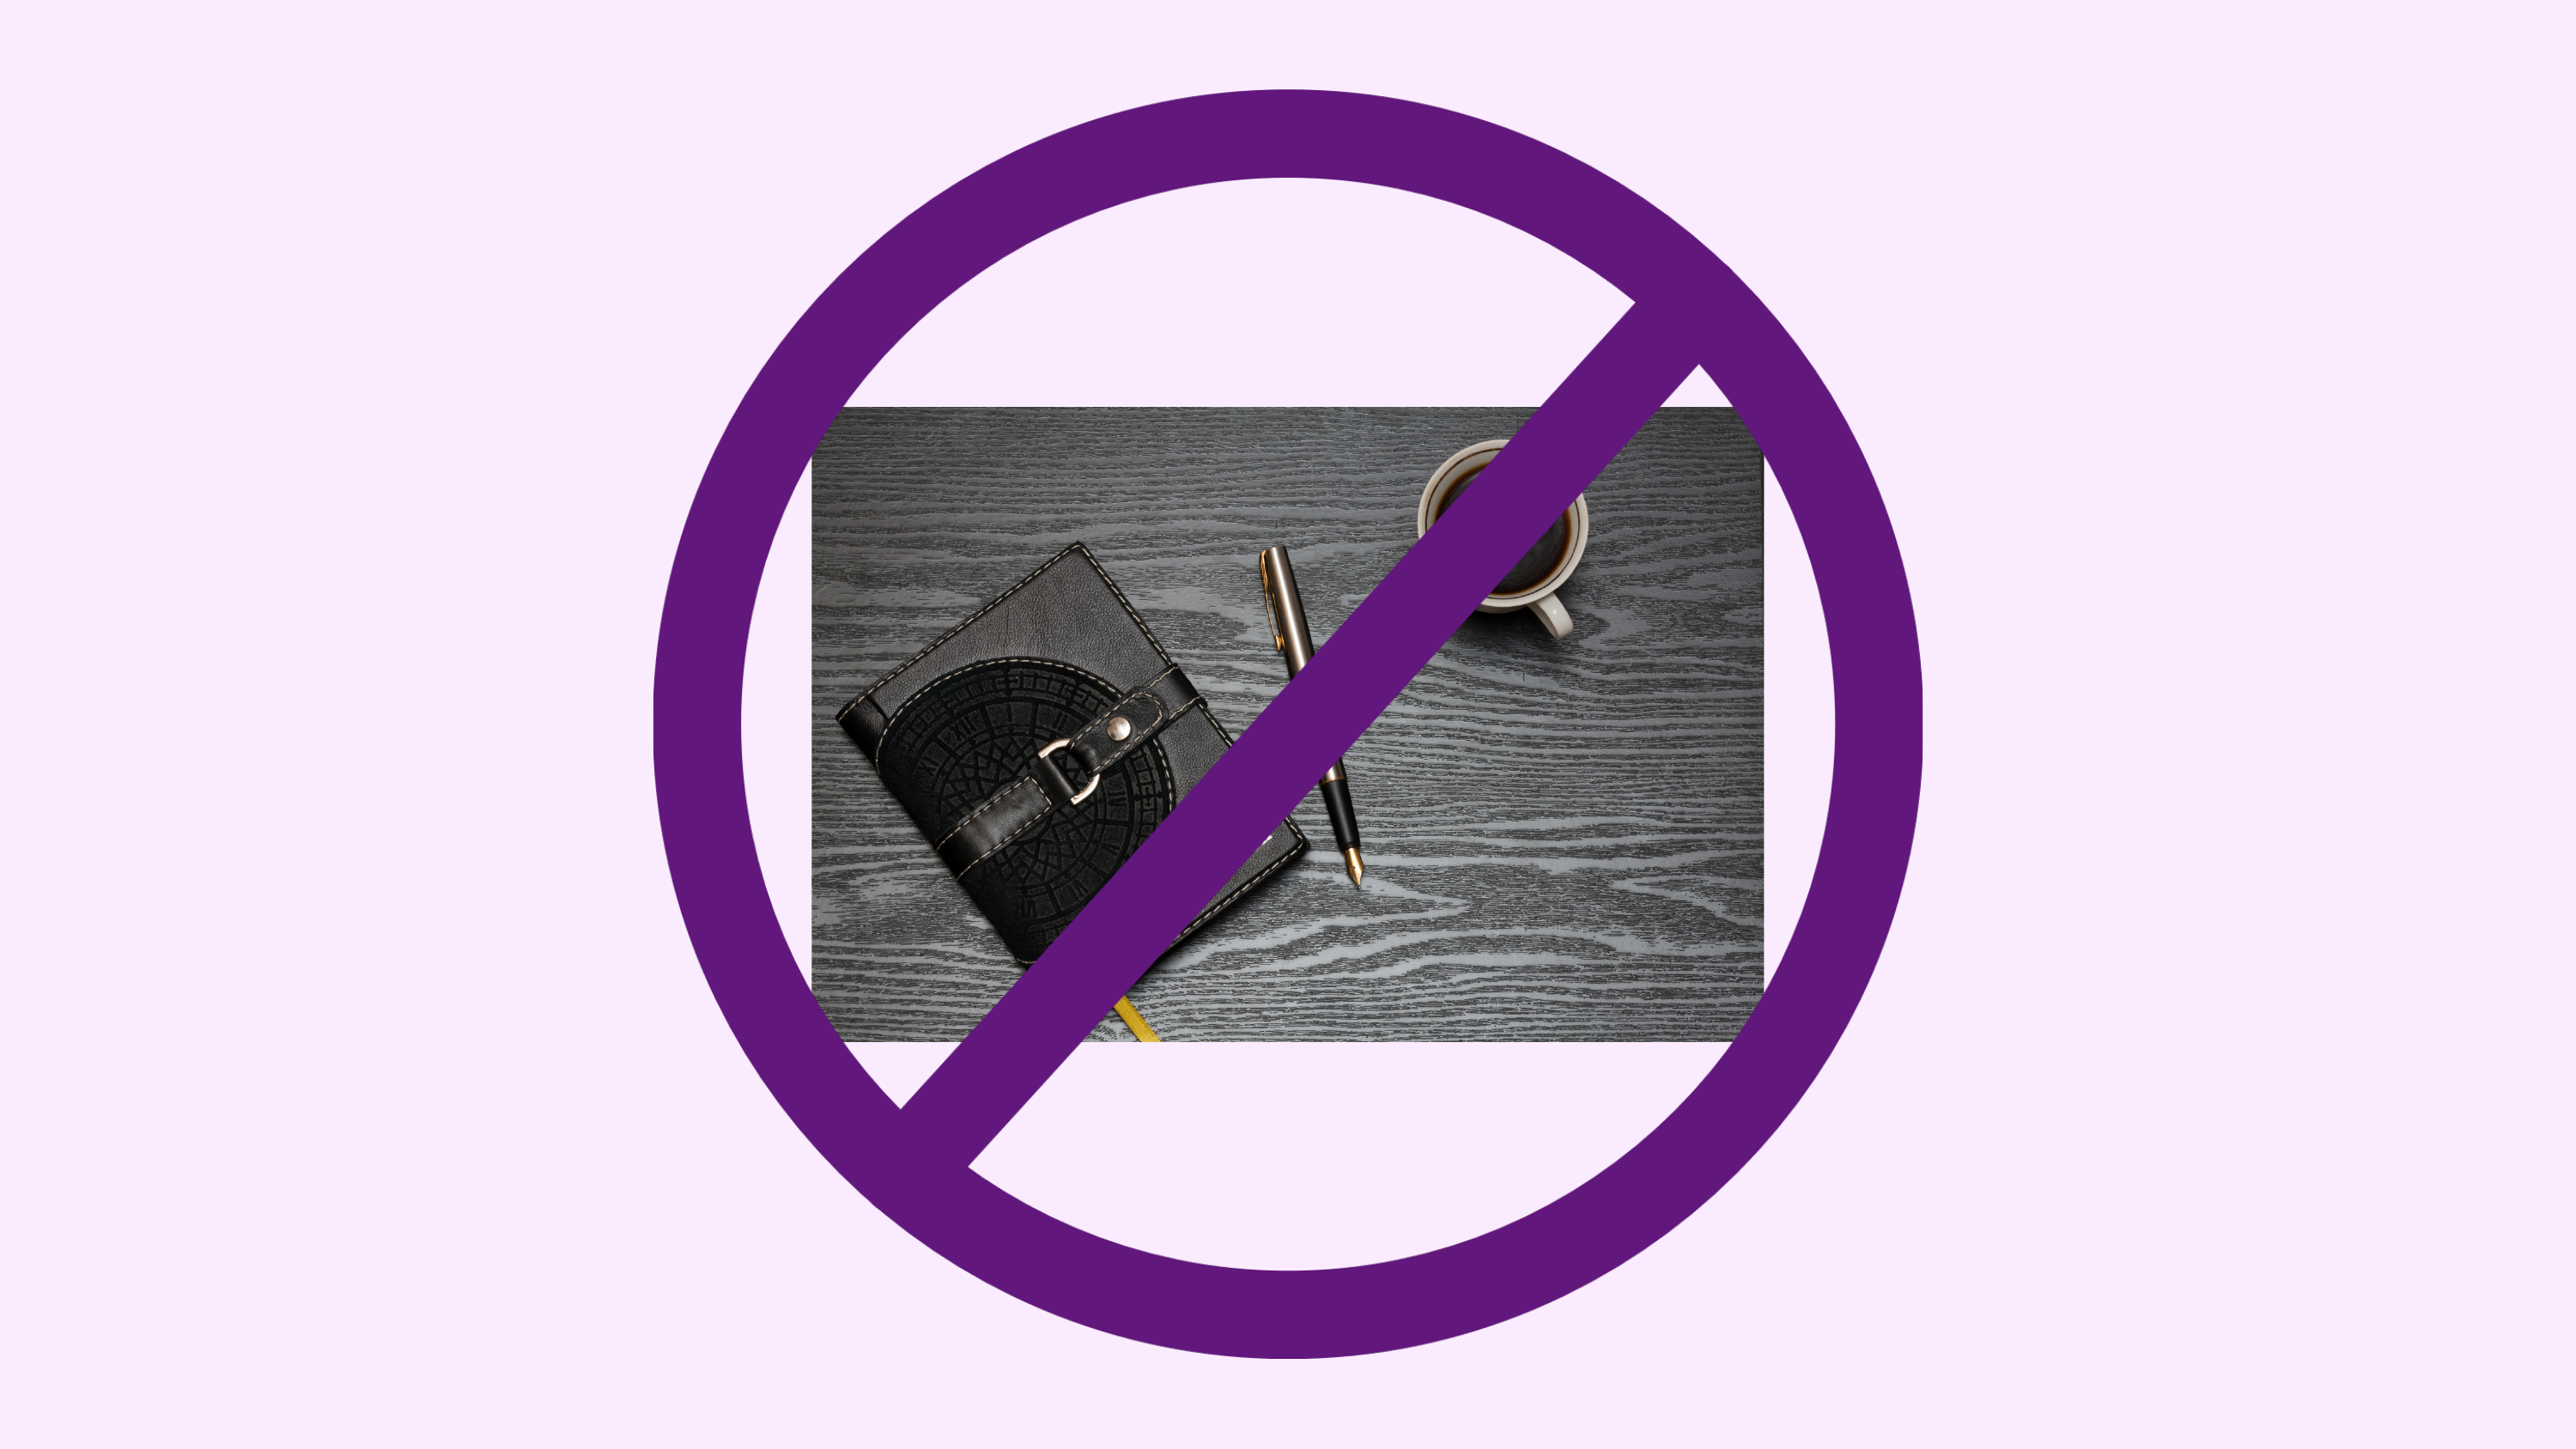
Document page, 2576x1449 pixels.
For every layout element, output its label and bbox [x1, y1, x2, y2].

text_box [653, 89, 1923, 1359]
